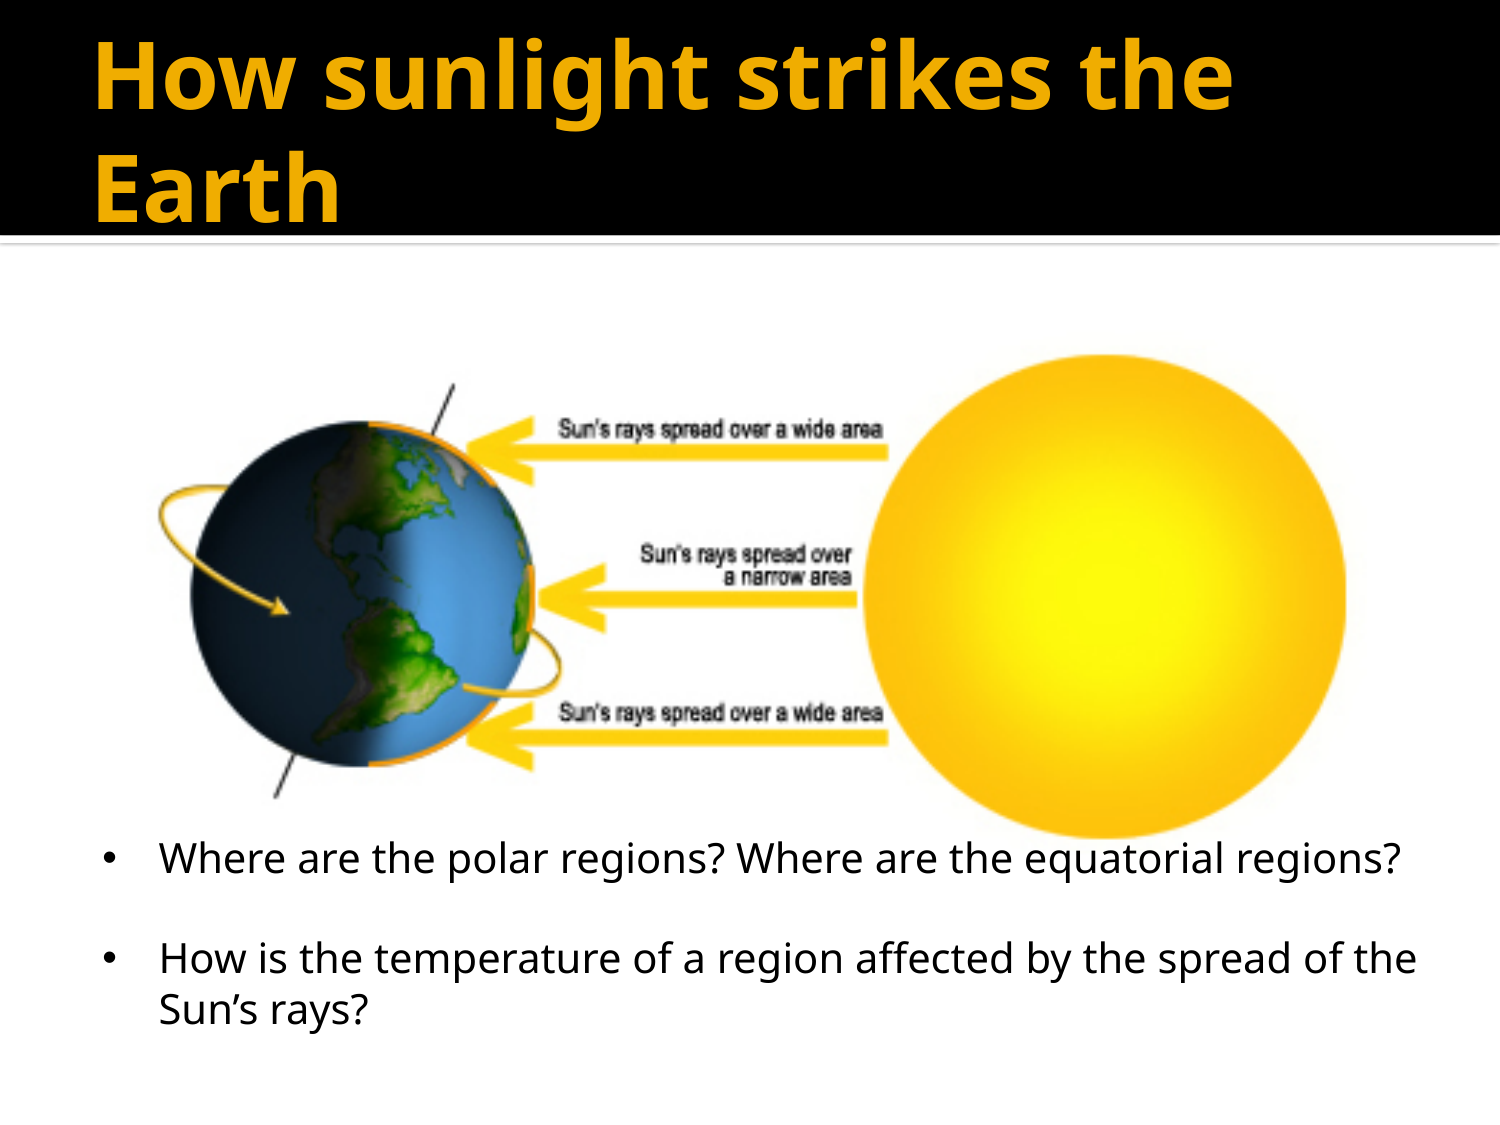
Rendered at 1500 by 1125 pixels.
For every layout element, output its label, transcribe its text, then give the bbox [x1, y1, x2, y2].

text_box Where are the polar regions? Where are the equatorial regions? How is the temperature of a region affected by the spread of the Sun’s rays? [87, 824, 1438, 1040]
title How sunlight strikes the Earth [75, 25, 1425, 231]
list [124, 324, 1367, 863]
